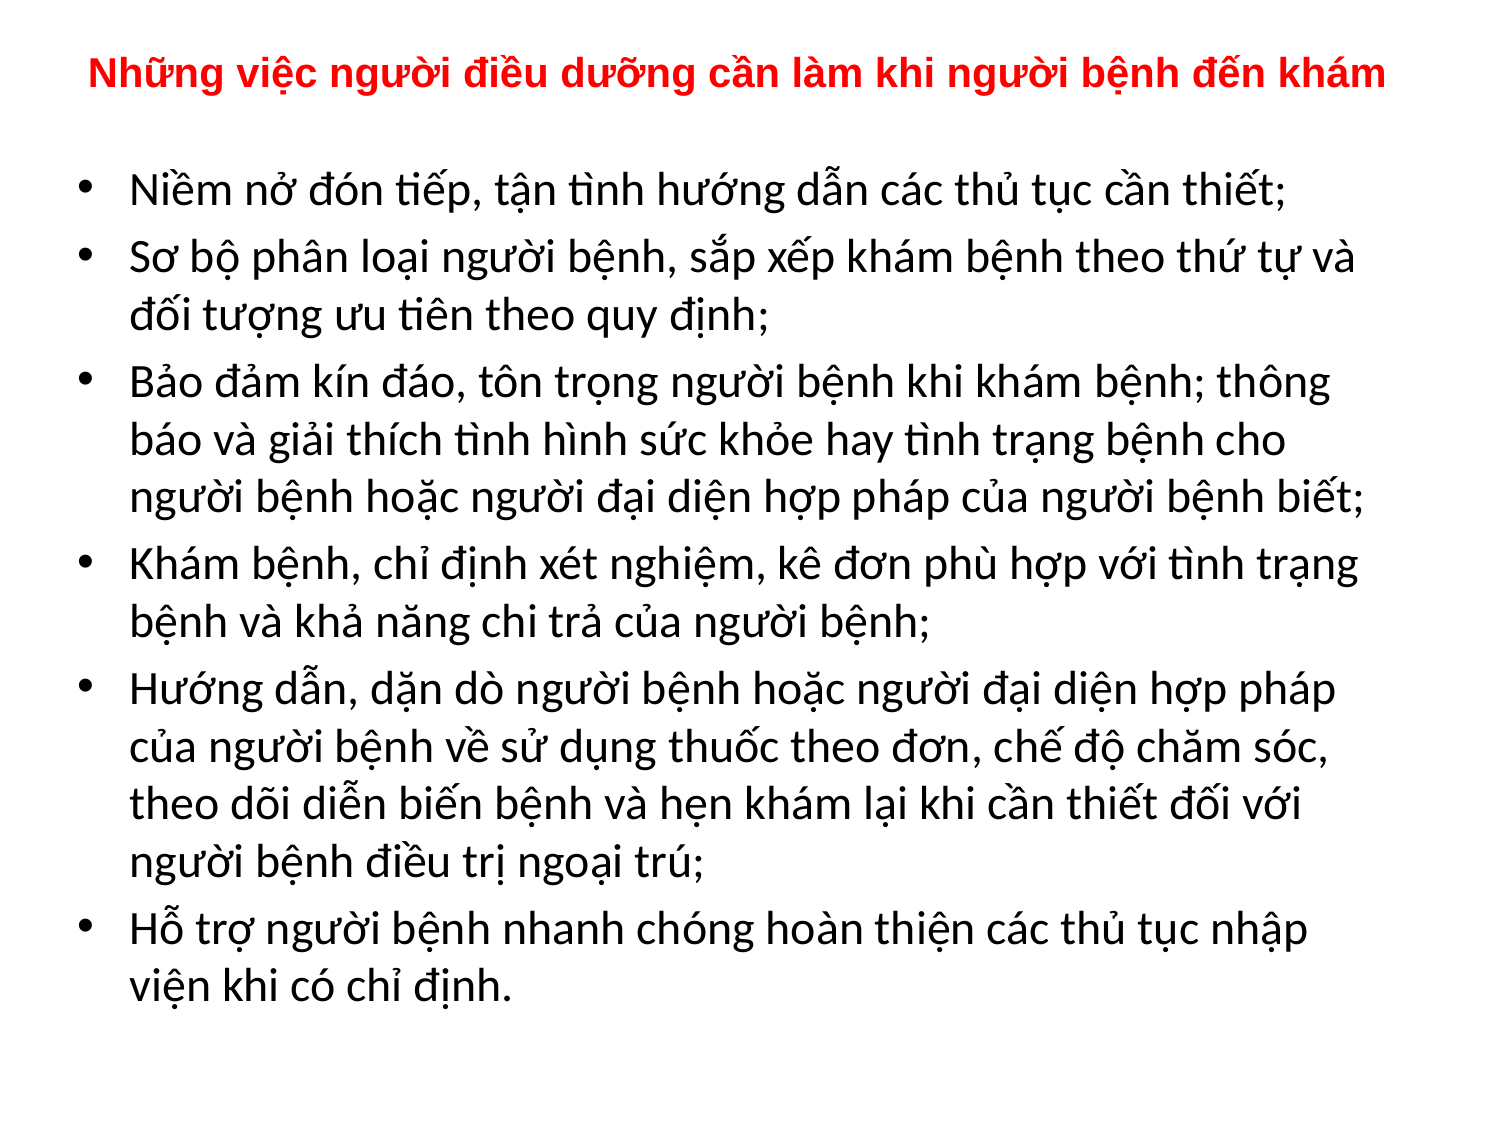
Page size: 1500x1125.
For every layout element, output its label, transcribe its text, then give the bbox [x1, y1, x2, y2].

title Những việc người điều dưỡng cần làm khi người bệnh đến khám [62, 24, 1413, 118]
list Niềm nở đón tiếp, tận tình hướng dẫn các thủ tục cần thiết; Sơ bộ phân loại người bệnh, sắp xếp khám bệnh theo thứ tự và đối tượng ưu tiên theo quy định; Bảo đảm kín đáo, tôn trọng người bệnh khi khám bệnh; thông báo và giải thích tình hình sức khỏe hay tình trạng bệnh cho người bệnh hoặc người đại diện hợp pháp của người bệnh biết; Khám bệnh, chỉ định xét nghiệm, kê đơn phù hợp với tình trạng bệnh và khả năng chi trả của người bệnh; Hướng dẫn, dặn dò người bệnh hoặc người đại diện hợp pháp của người bệnh về sử dụng thuốc theo đơn, chế độ chăm sóc, theo dõi diễn biến bệnh và hẹn khám lại khi cần thiết đối với người bệnh điều trị ngoại trú; Hỗ trợ người bệnh nhanh chóng hoàn thiện các thủ tục nhập viện khi có chỉ định. [62, 149, 1413, 1038]
